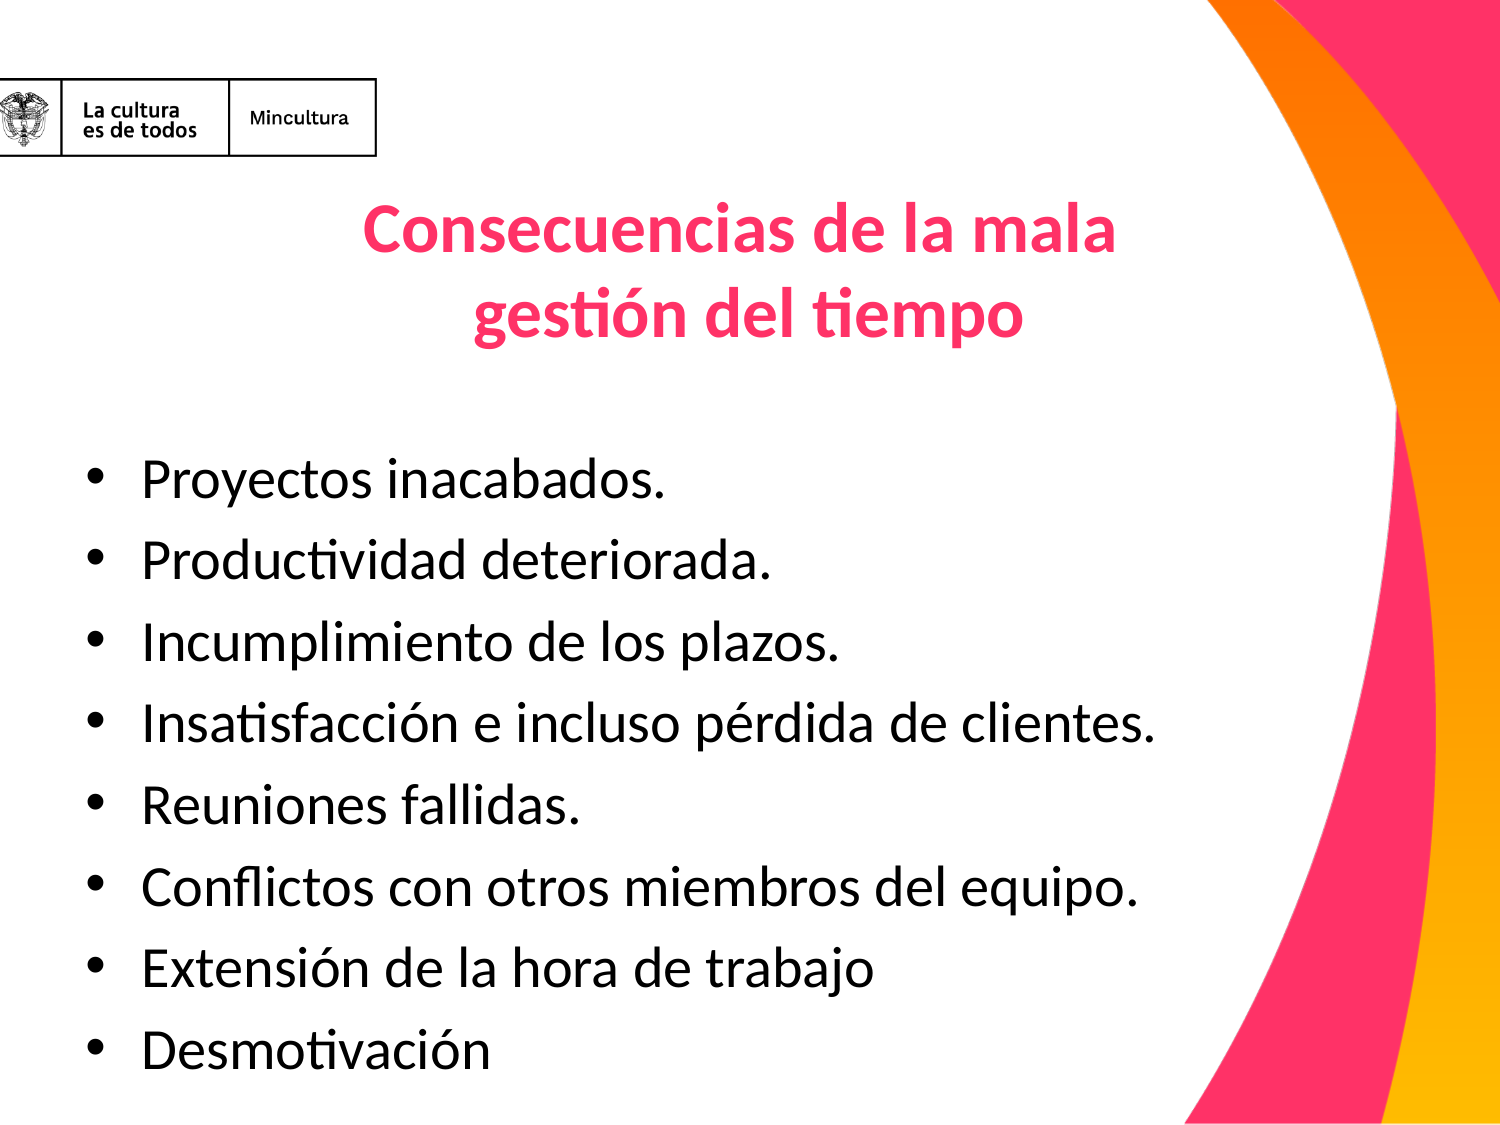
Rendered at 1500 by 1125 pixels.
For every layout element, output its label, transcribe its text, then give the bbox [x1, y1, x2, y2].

title Consecuencias de la mala gestión del tiempo [74, 172, 1178, 361]
picture [1183, 0, 1500, 1125]
picture [0, 77, 377, 157]
list Proyectos inacabados. Productividad deteriorada. Incumplimiento de los plazos. Insatisfacción e incluso pérdida de clientes. Reuniones fallidas. Conflictos con otros miembros del equipo. Extensión de la hora de trabajo Desmotivación [70, 432, 1178, 1090]
